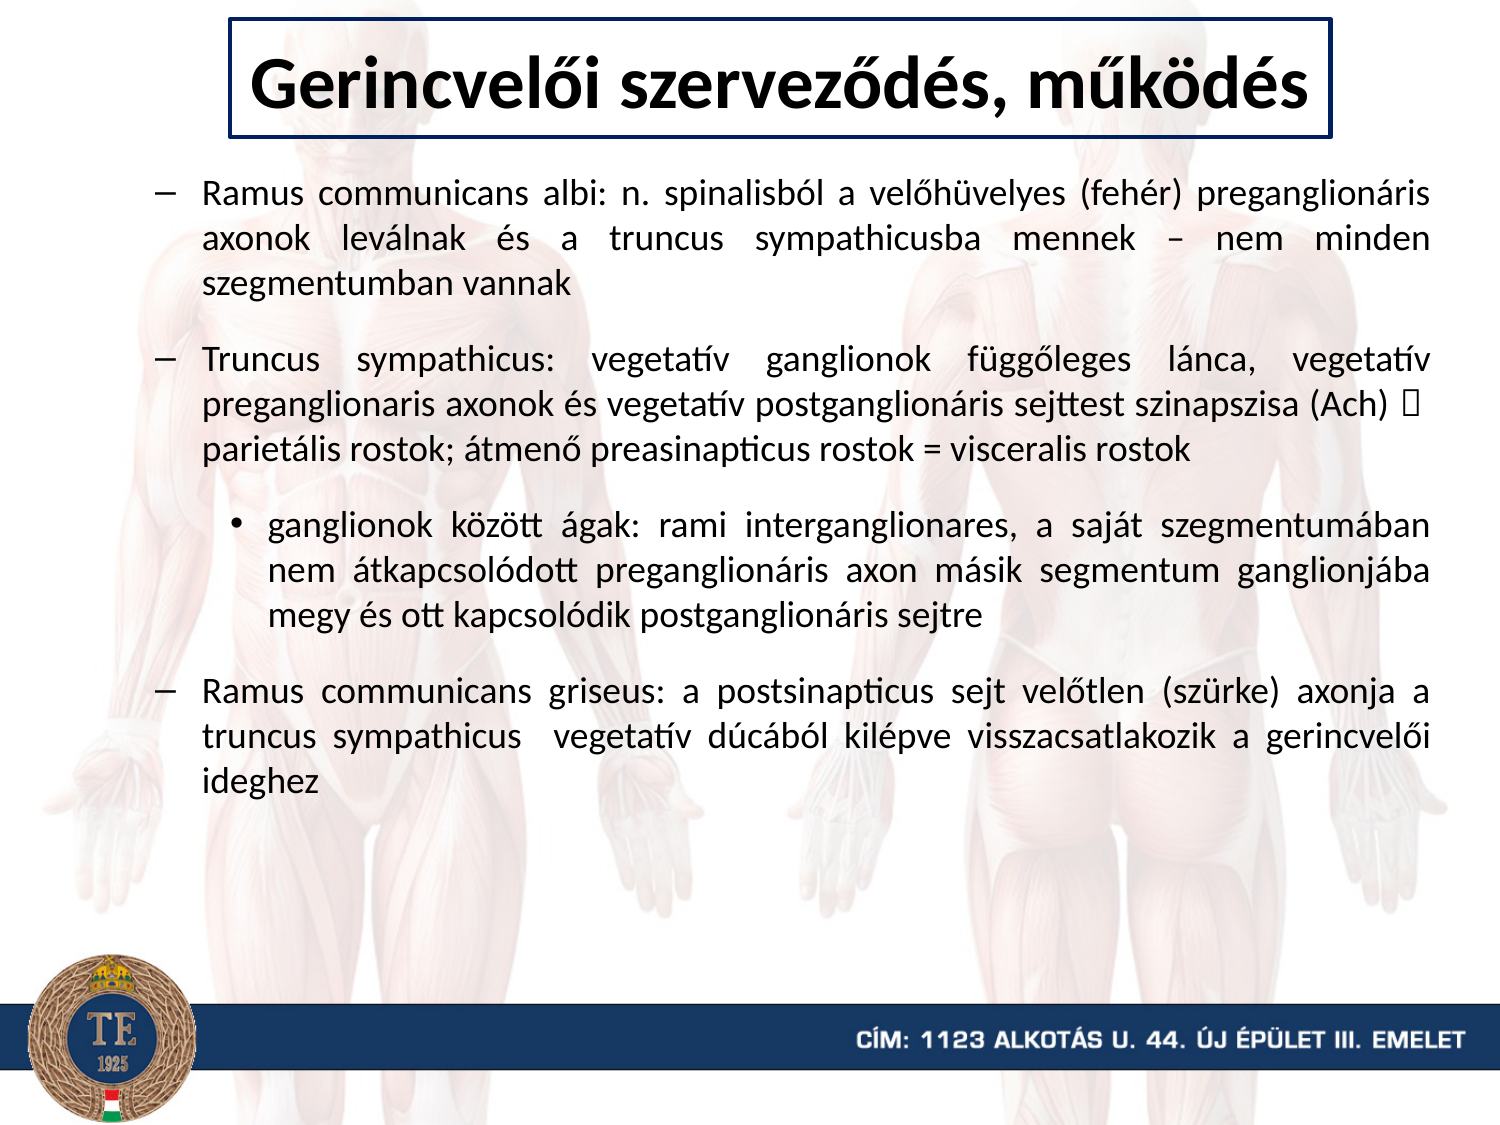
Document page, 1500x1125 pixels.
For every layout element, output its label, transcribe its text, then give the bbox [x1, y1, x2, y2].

title Gerincvelői szerveződés, működés [228, 17, 1333, 139]
picture [0, 0, 1500, 1125]
list Ramus communicans albi: n. spinalisból a velőhüvelyes (fehér) preganglionáris axonok leválnak és a truncus sympathicusba mennek – nem minden szegmentumban vannak Truncus sympathicus: vegetatív ganglionok függőleges lánca, vegetatív preganglionaris axonok és vegetatív postganglionáris sejttest szinapszisa (Ach)  parietális rostok; átmenő preasinapticus rostok = visceralis rostok ganglionok között ágak: rami interganglionares, a saját szegmentumában nem átkapcsolódott preganglionáris axon másik segmentum ganglionjába megy és ott kapcsolódik postganglionáris sejtre Ramus communicans griseus: a postsinapticus sejt velőtlen (szürke) axonja a truncus sympathicus vegetatív dúcából kilépve visszacsatlakozik a gerincvelői ideghez [64, 160, 1447, 1047]
